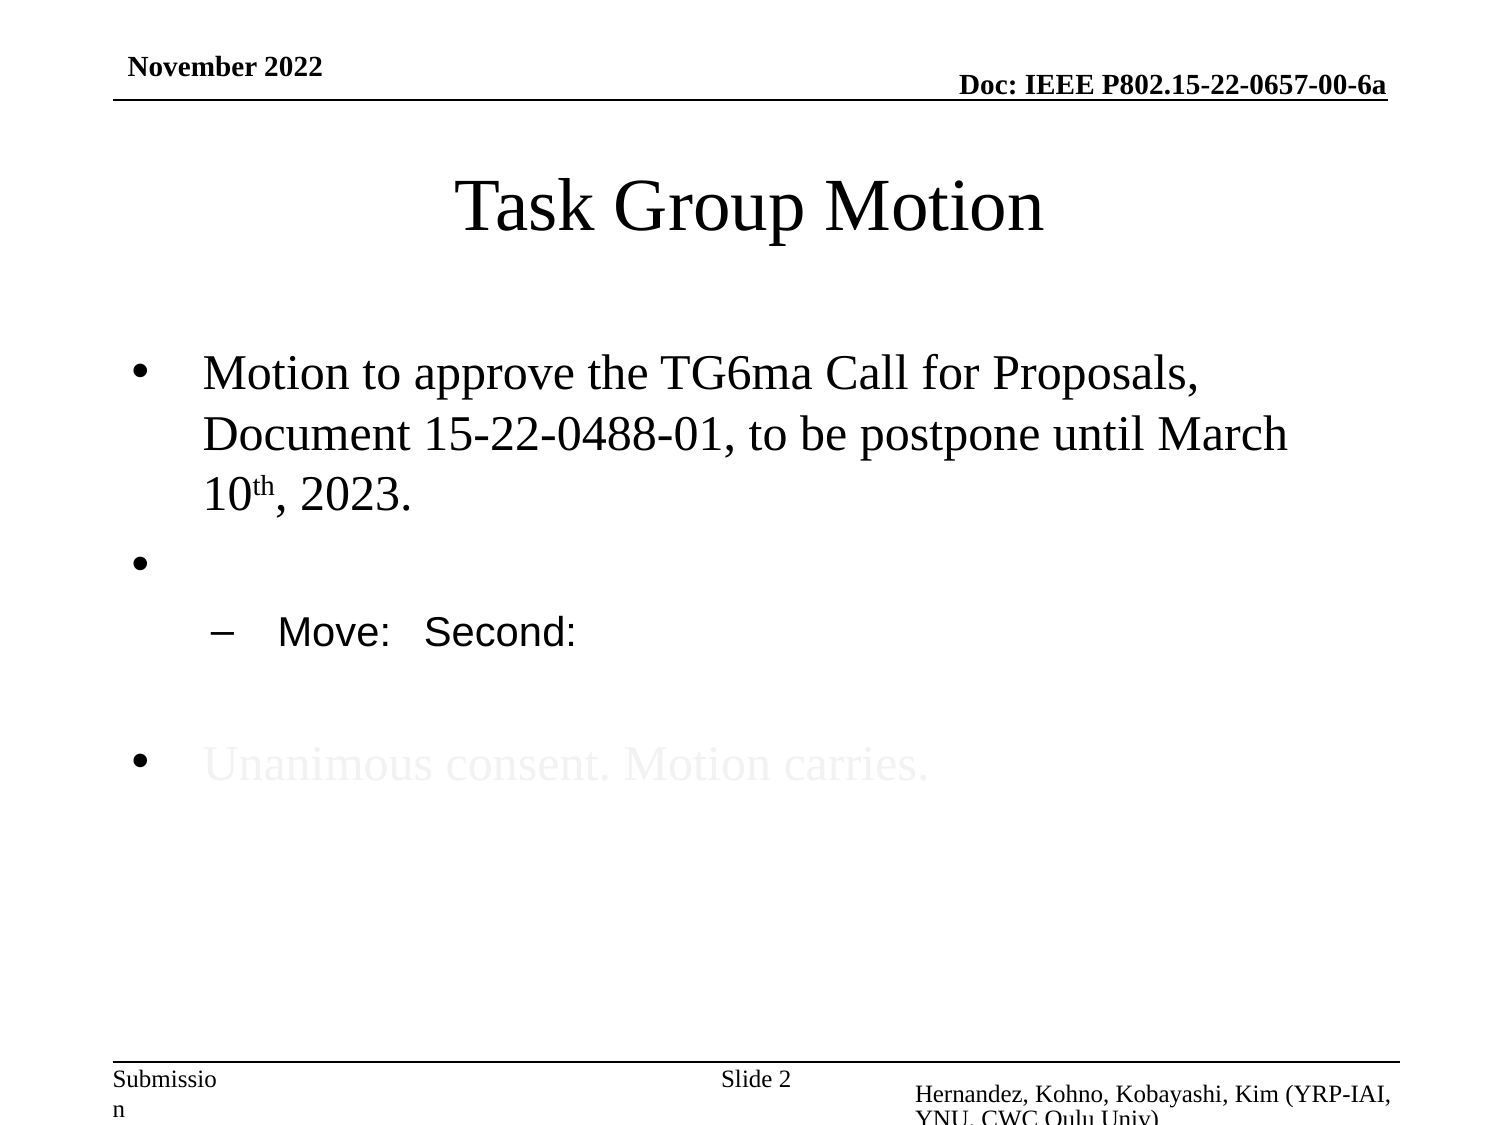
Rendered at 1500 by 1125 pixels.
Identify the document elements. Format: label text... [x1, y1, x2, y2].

footer Hernandez, Kohno, Kobayashi, Kim (YRP-IAI, YNU, CWC Oulu Univ) [900, 1062, 1413, 1093]
slide_number Slide 2 [712, 1062, 801, 1093]
title Task Group Motion [112, 112, 1388, 288]
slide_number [112, 62, 375, 98]
list Motion to approve the TG6ma Call for Proposals, Document 15-22-0488-01, to be postpone until March 10th, 2023. Move: Second: Unanimous consent. Motion carries. [112, 324, 1388, 1000]
